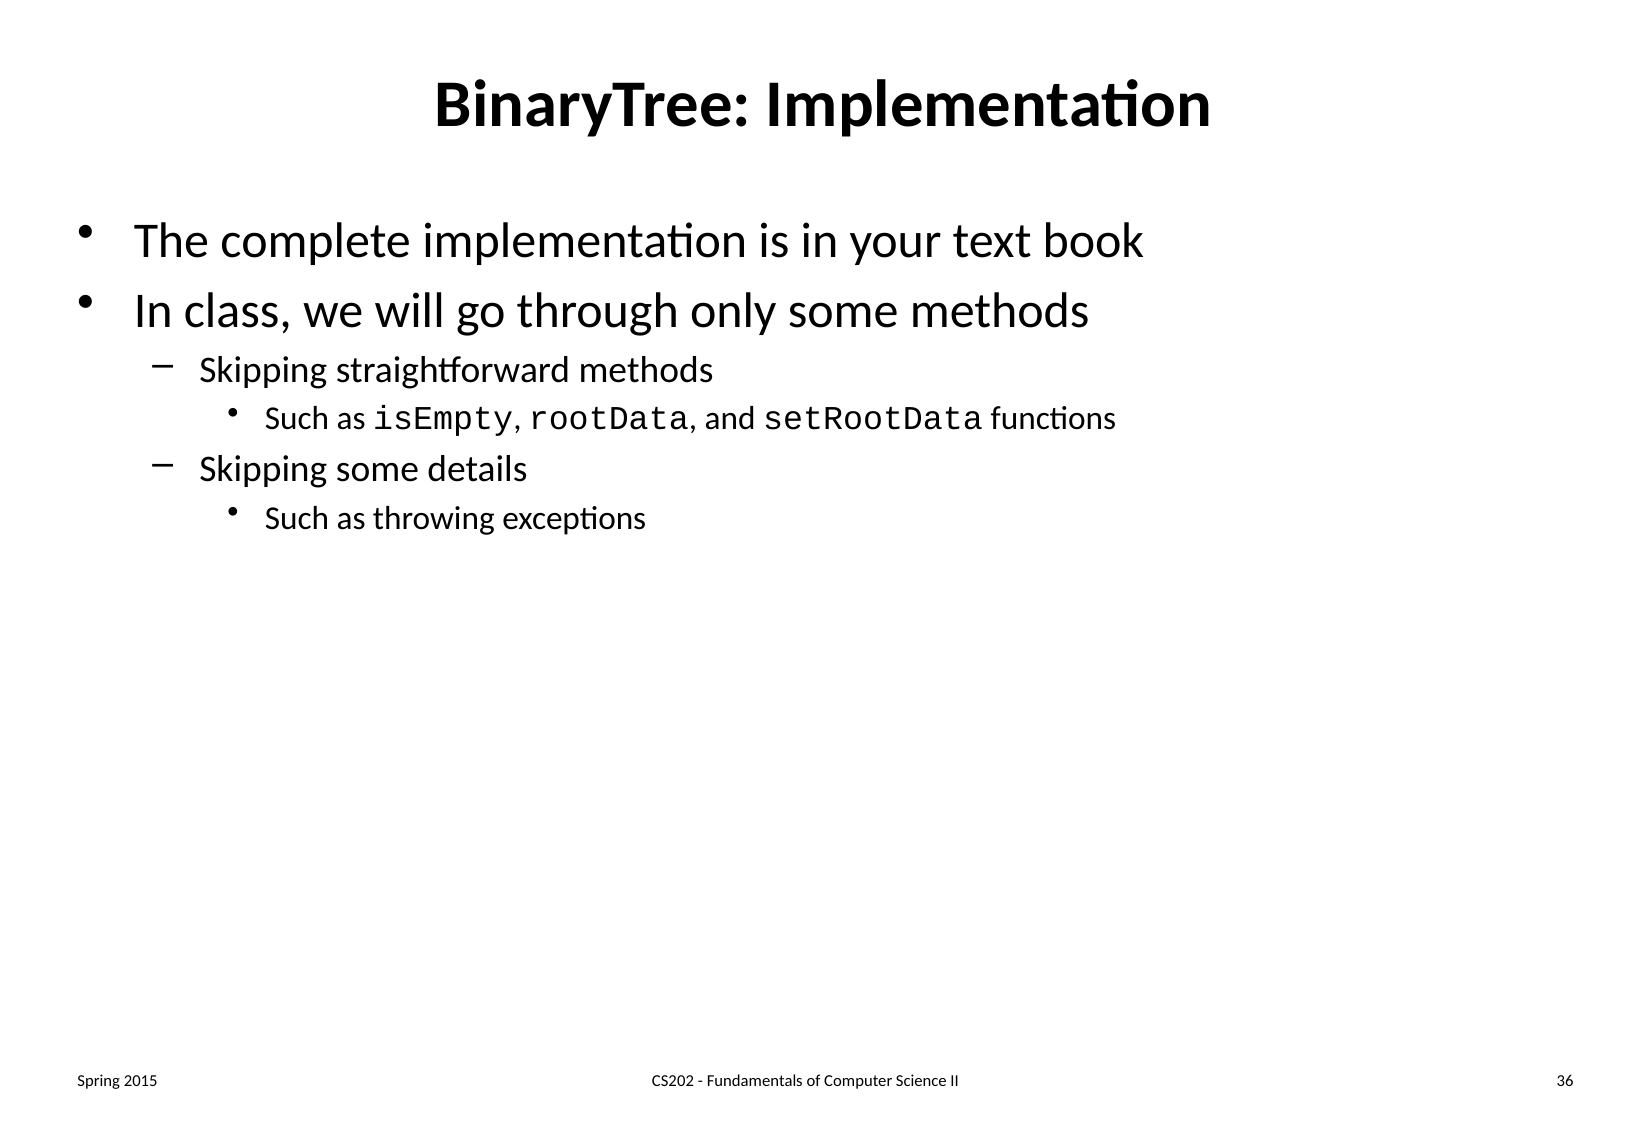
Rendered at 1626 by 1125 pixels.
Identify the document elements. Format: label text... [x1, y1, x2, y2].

slide_number Spring 2015 [62, 1062, 401, 1100]
title BinaryTree: Implementation [62, 24, 1600, 175]
footer CS202 - Fundamentals of Computer Science II [501, 1062, 1111, 1100]
slide_number 36 [1250, 1062, 1589, 1100]
list The complete implementation is in your text book In class, we will go through only some methods Skipping straightforward methods Such as isEmpty, rootData, and setRootData functions Skipping some details Such as throwing exceptions [62, 200, 1588, 1038]
